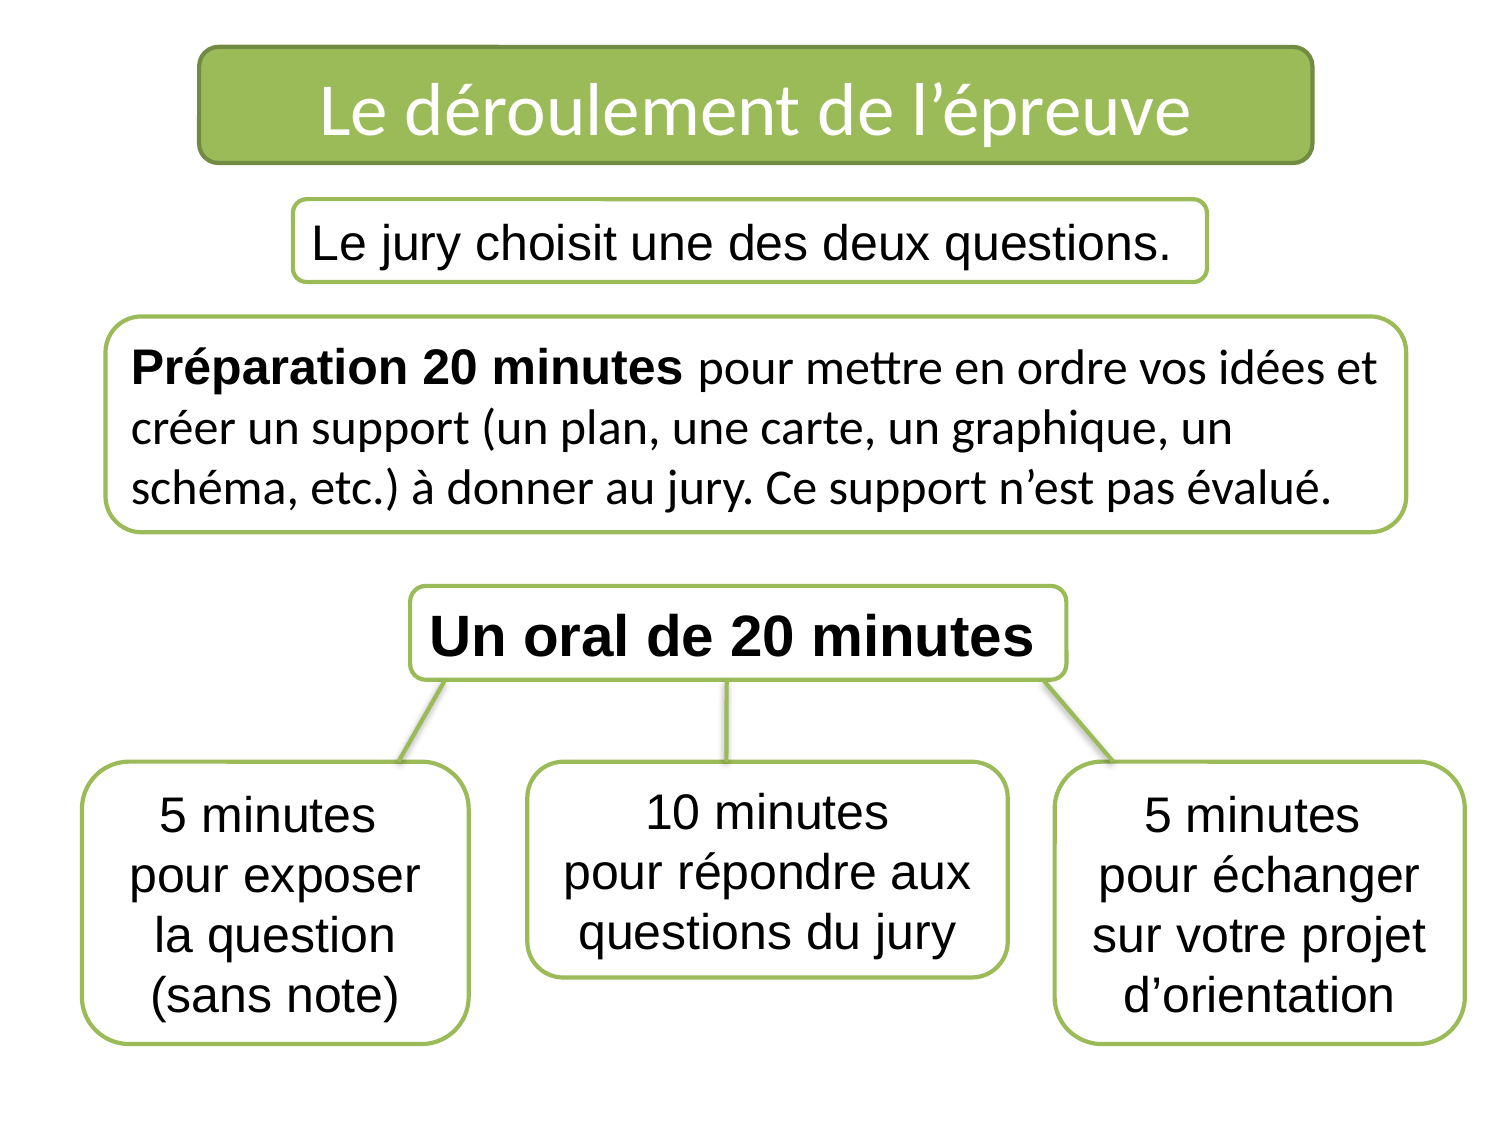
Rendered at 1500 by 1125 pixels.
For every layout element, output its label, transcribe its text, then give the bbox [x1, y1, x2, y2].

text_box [380, 696, 464, 745]
text_box Un oral de 20 minutes [408, 583, 1069, 682]
text_box 10 minutes pour répondre aux questions du jury [525, 759, 1010, 980]
text_box Le jury choisit une des deux questions. [290, 197, 1210, 285]
text_box 5 minutes pour échanger sur votre projet d’orientation [1052, 759, 1467, 1047]
text_box Le déroulement de l’épreuve [196, 44, 1315, 166]
text_box 5 minutes pour exposer la question (sans note) [79, 759, 471, 1047]
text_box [1036, 685, 1120, 757]
text_box Préparation 20 minutes pour mettre en ordre vos idées et créer un support (un plan, une carte, un graphique, un schéma, etc.) à donner au jury. Ce support n’est pas évalué. [103, 314, 1409, 535]
